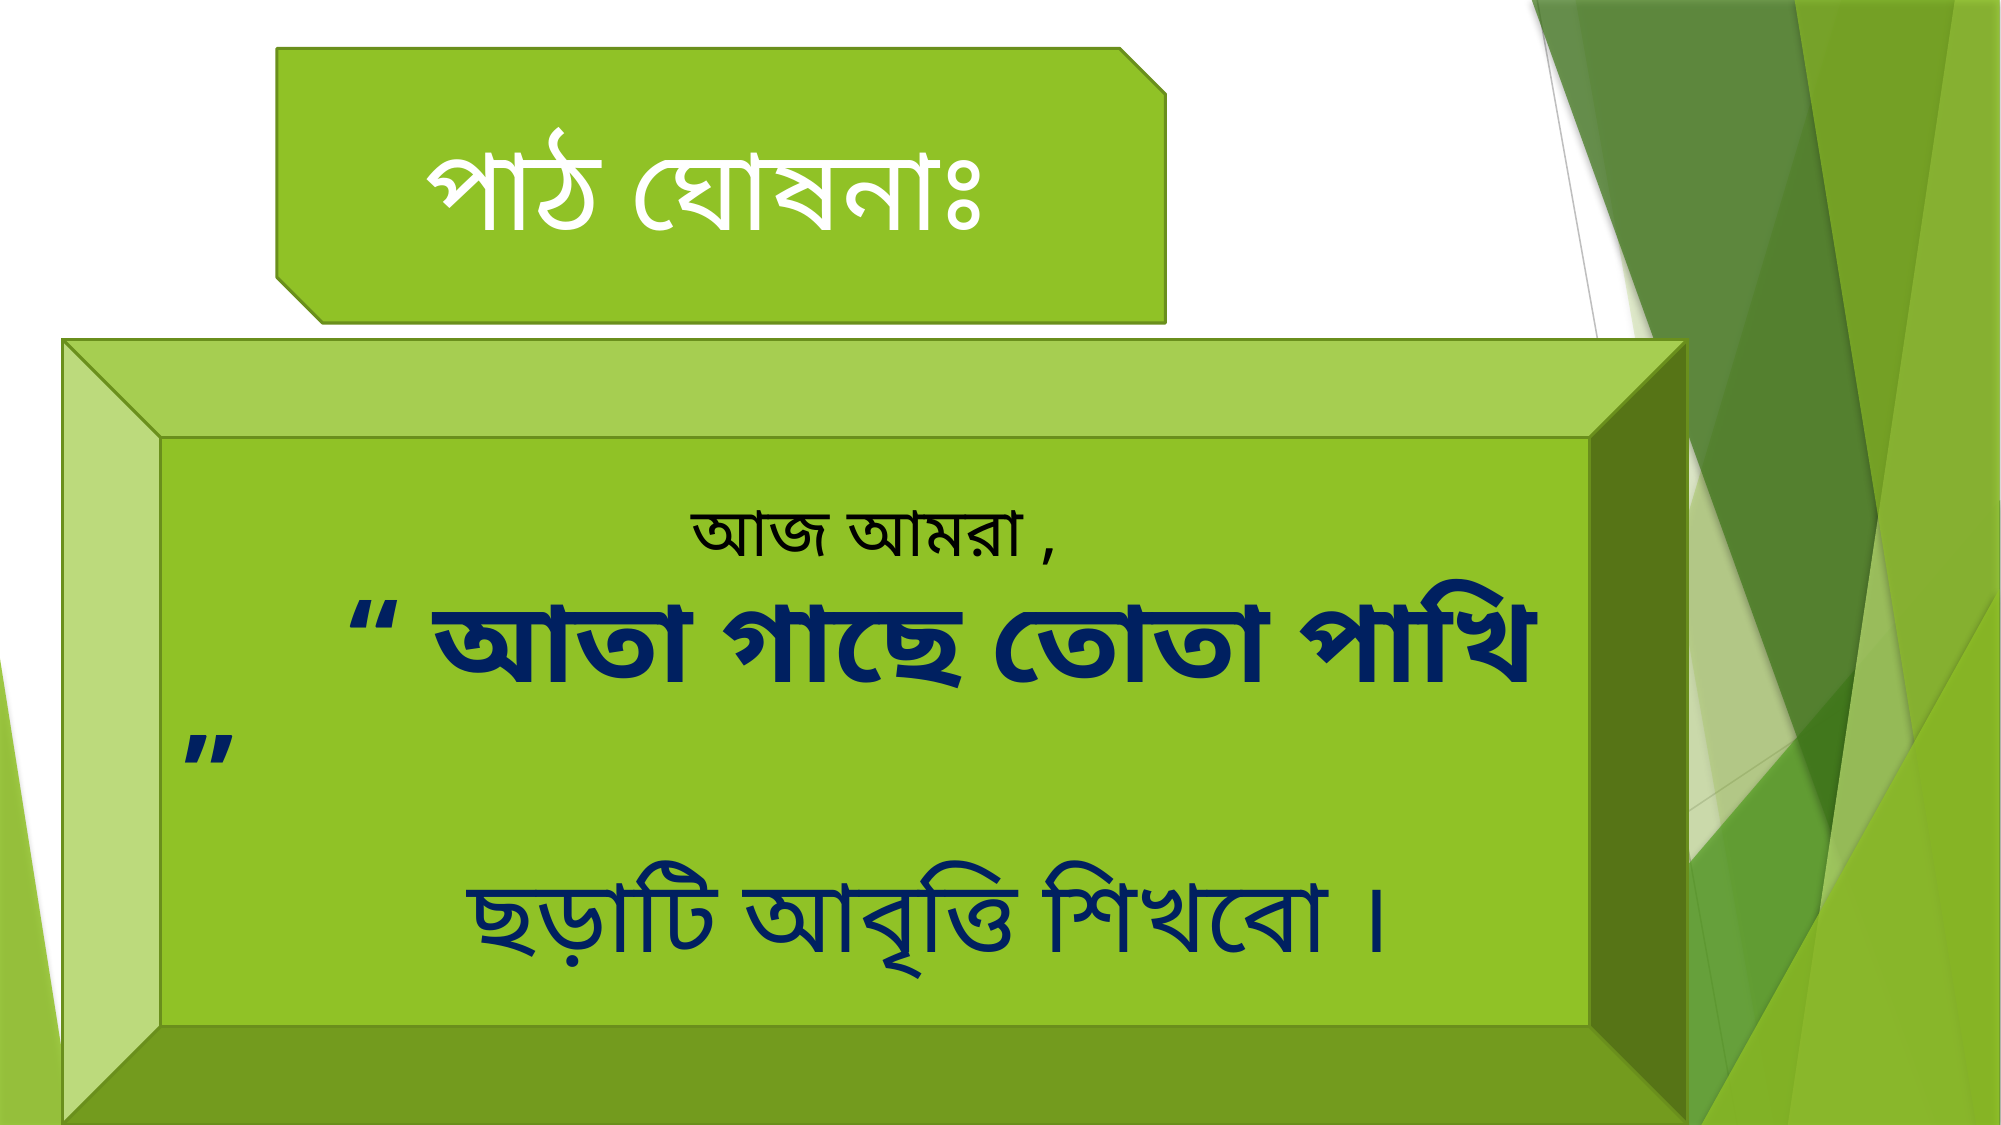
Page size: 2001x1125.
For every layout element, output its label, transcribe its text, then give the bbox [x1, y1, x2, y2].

text_box আজ আমরা , “ আতা গাছে তোতা পাখি ” ছড়াটি আবৃত্তি শিখবো । [61, 338, 1690, 1125]
text_box পাঠ ঘোষনাঃ [275, 46, 1167, 325]
